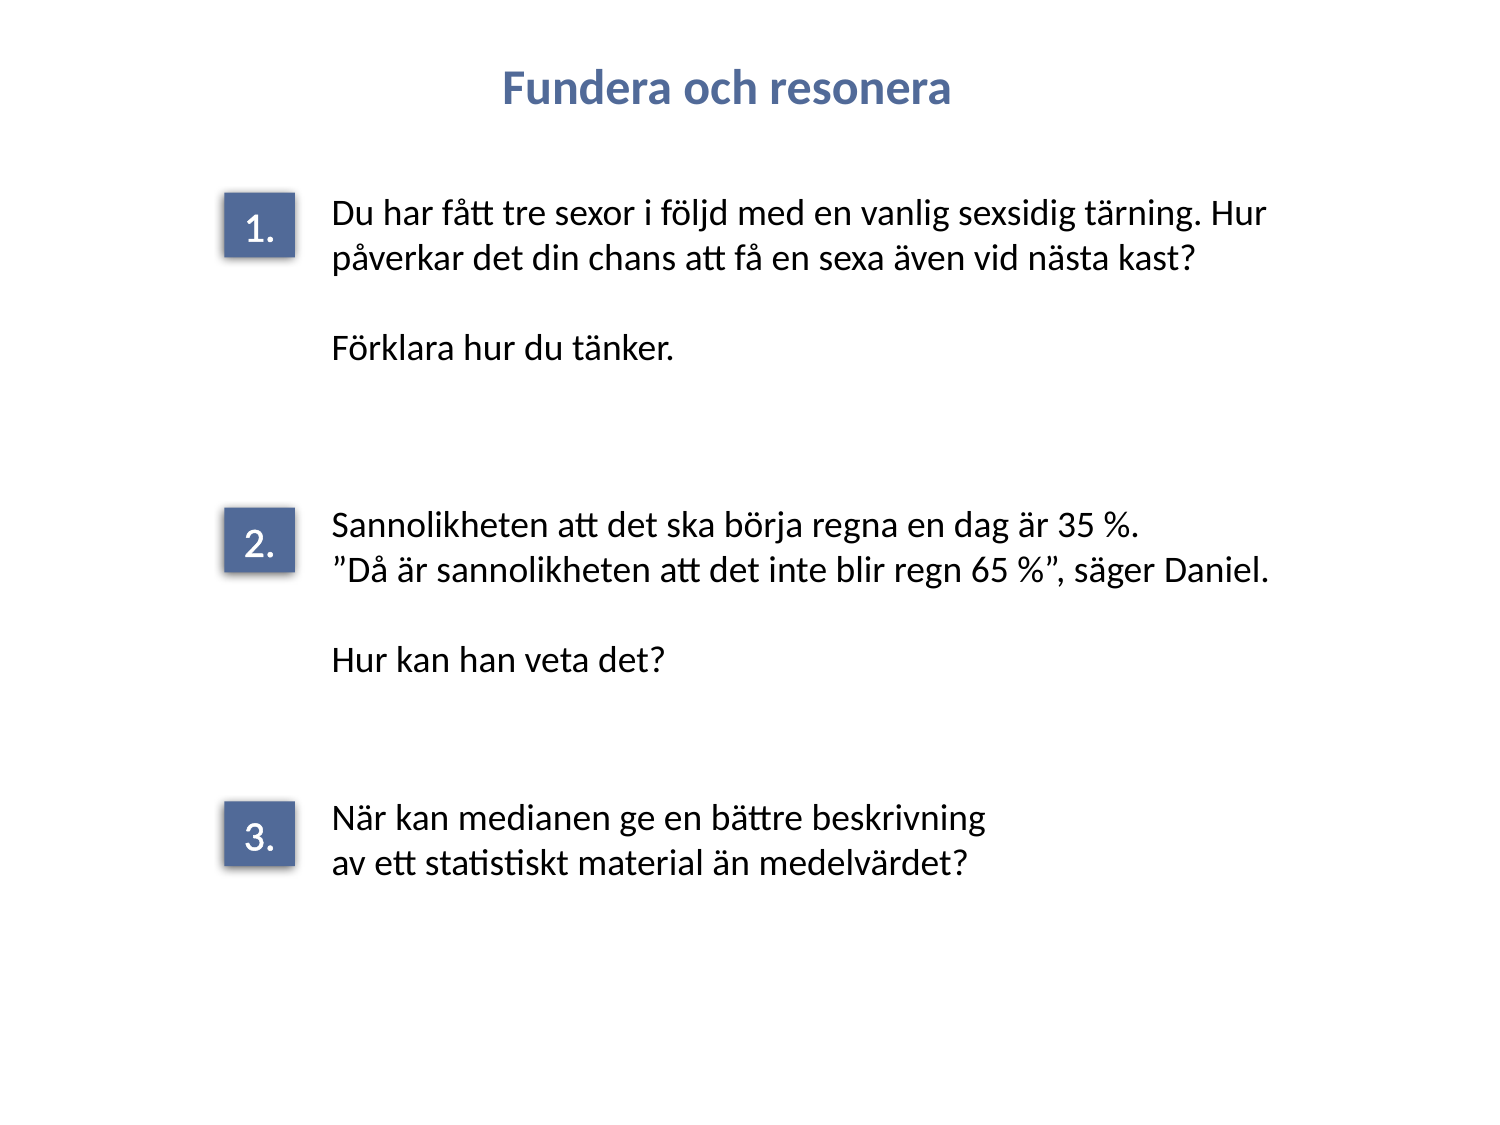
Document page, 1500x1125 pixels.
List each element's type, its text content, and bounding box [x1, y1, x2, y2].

text_box När kan medianen ge en bättre beskrivning av ett statistiskt material än medelvärdet? [316, 785, 1013, 890]
text_box 3. [224, 801, 295, 867]
text_box 1. [224, 192, 295, 258]
text_box Fundera och resonera [487, 46, 1013, 122]
text_box 2. [224, 507, 295, 573]
text_box Du har fått tre sexor i följd med en vanlig sexsidig tärning. Hur påverkar det din chans att få en sexa även vid nästa kast? Förklara hur du tänker. [316, 180, 1325, 376]
text_box Sannolikheten att det ska börja regna en dag är 35 %. ”Då är sannolikheten att det inte blir regn 65 %”, säger Daniel. Hur kan han veta det? [316, 492, 1325, 688]
